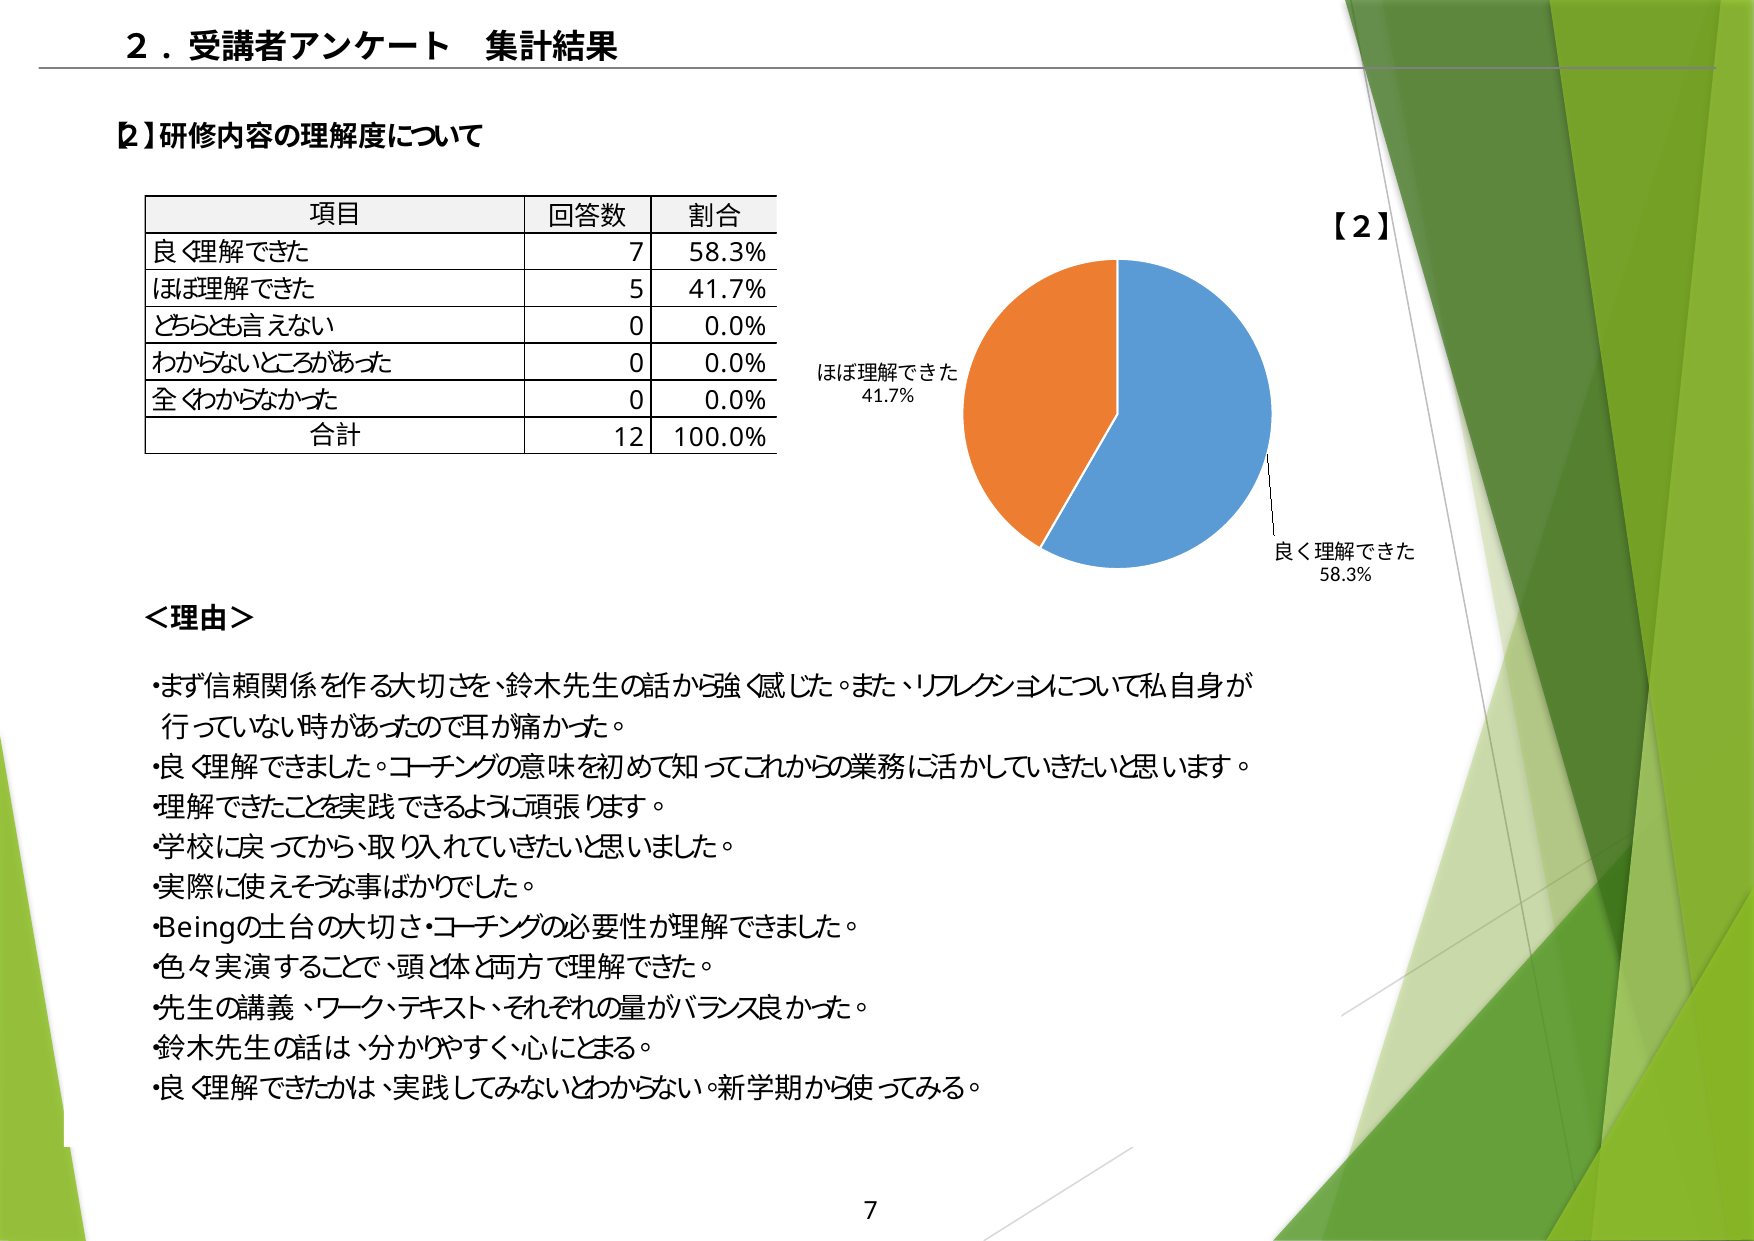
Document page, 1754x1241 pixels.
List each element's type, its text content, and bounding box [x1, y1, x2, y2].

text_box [38, 17, 1717, 74]
chart [592, 45, 1468, 737]
text_box 7 [848, 1187, 893, 1232]
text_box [61, 72, 1344, 1149]
picture [143, 194, 592, 456]
